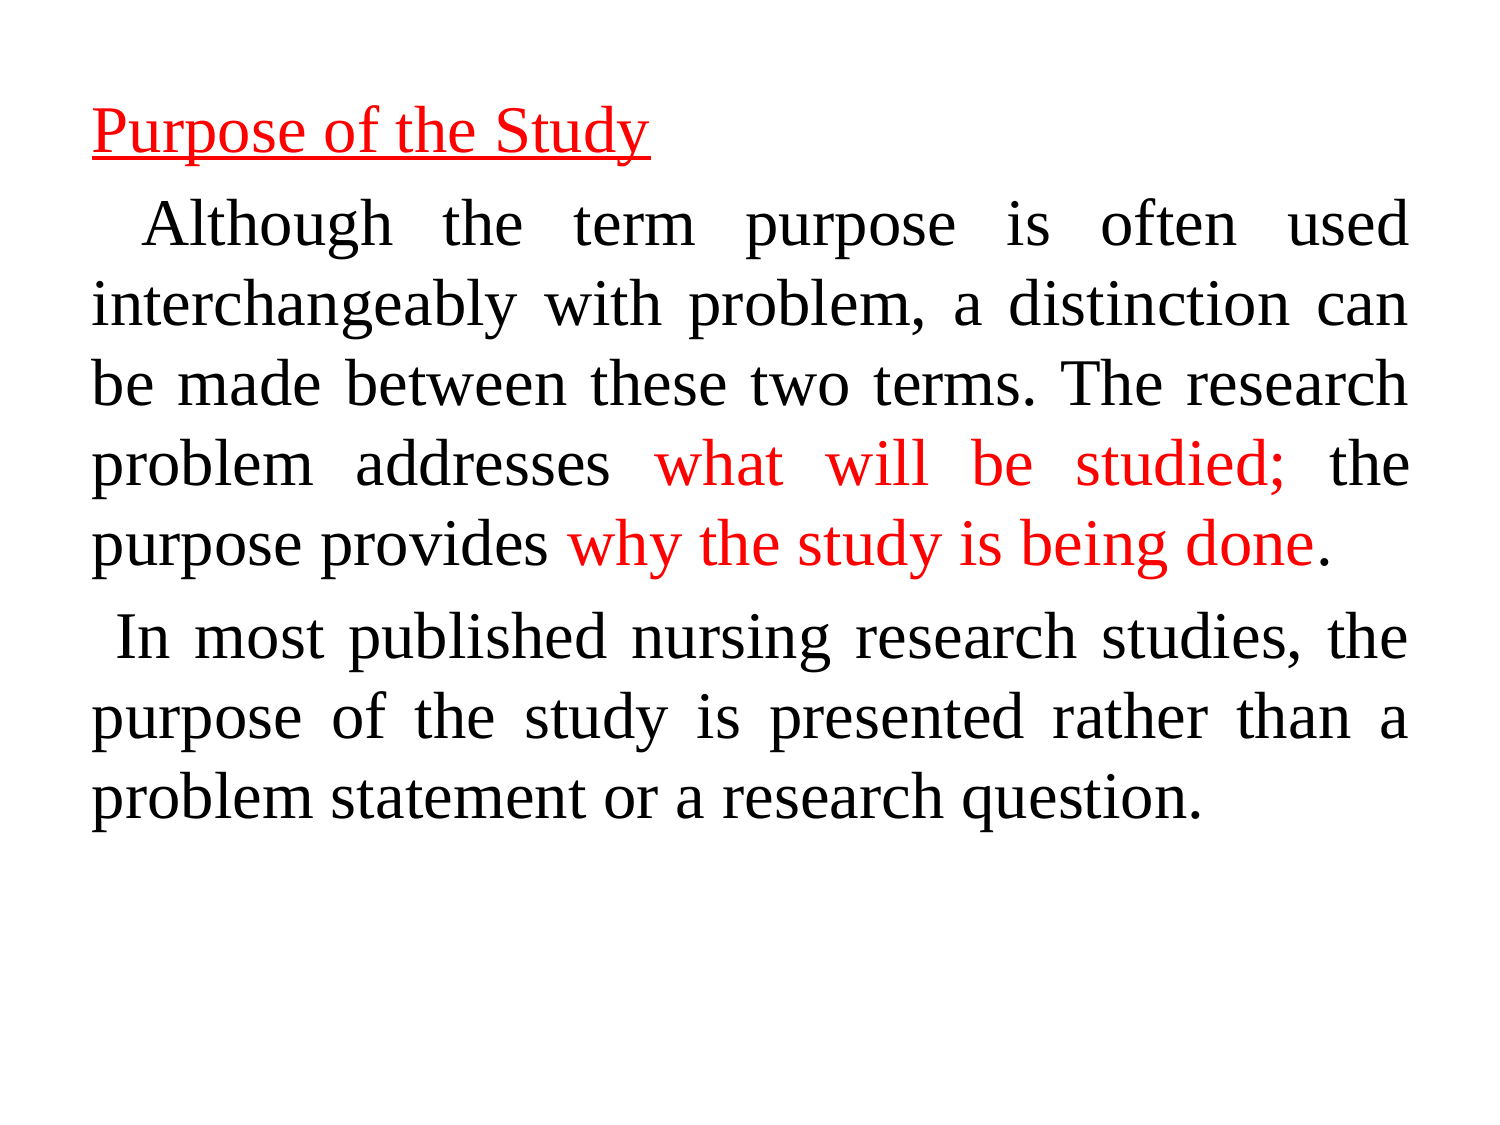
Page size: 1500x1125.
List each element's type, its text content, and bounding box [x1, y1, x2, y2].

list Purpose of the Study Although the term purpose is often used interchangeably with problem, a distinction can be made between these two terms. The research problem addresses what will be studied; the purpose provides why the study is being done. In most published nursing research studies, the purpose of the study is presented rather than a problem statement or a research question. [76, 78, 1427, 821]
